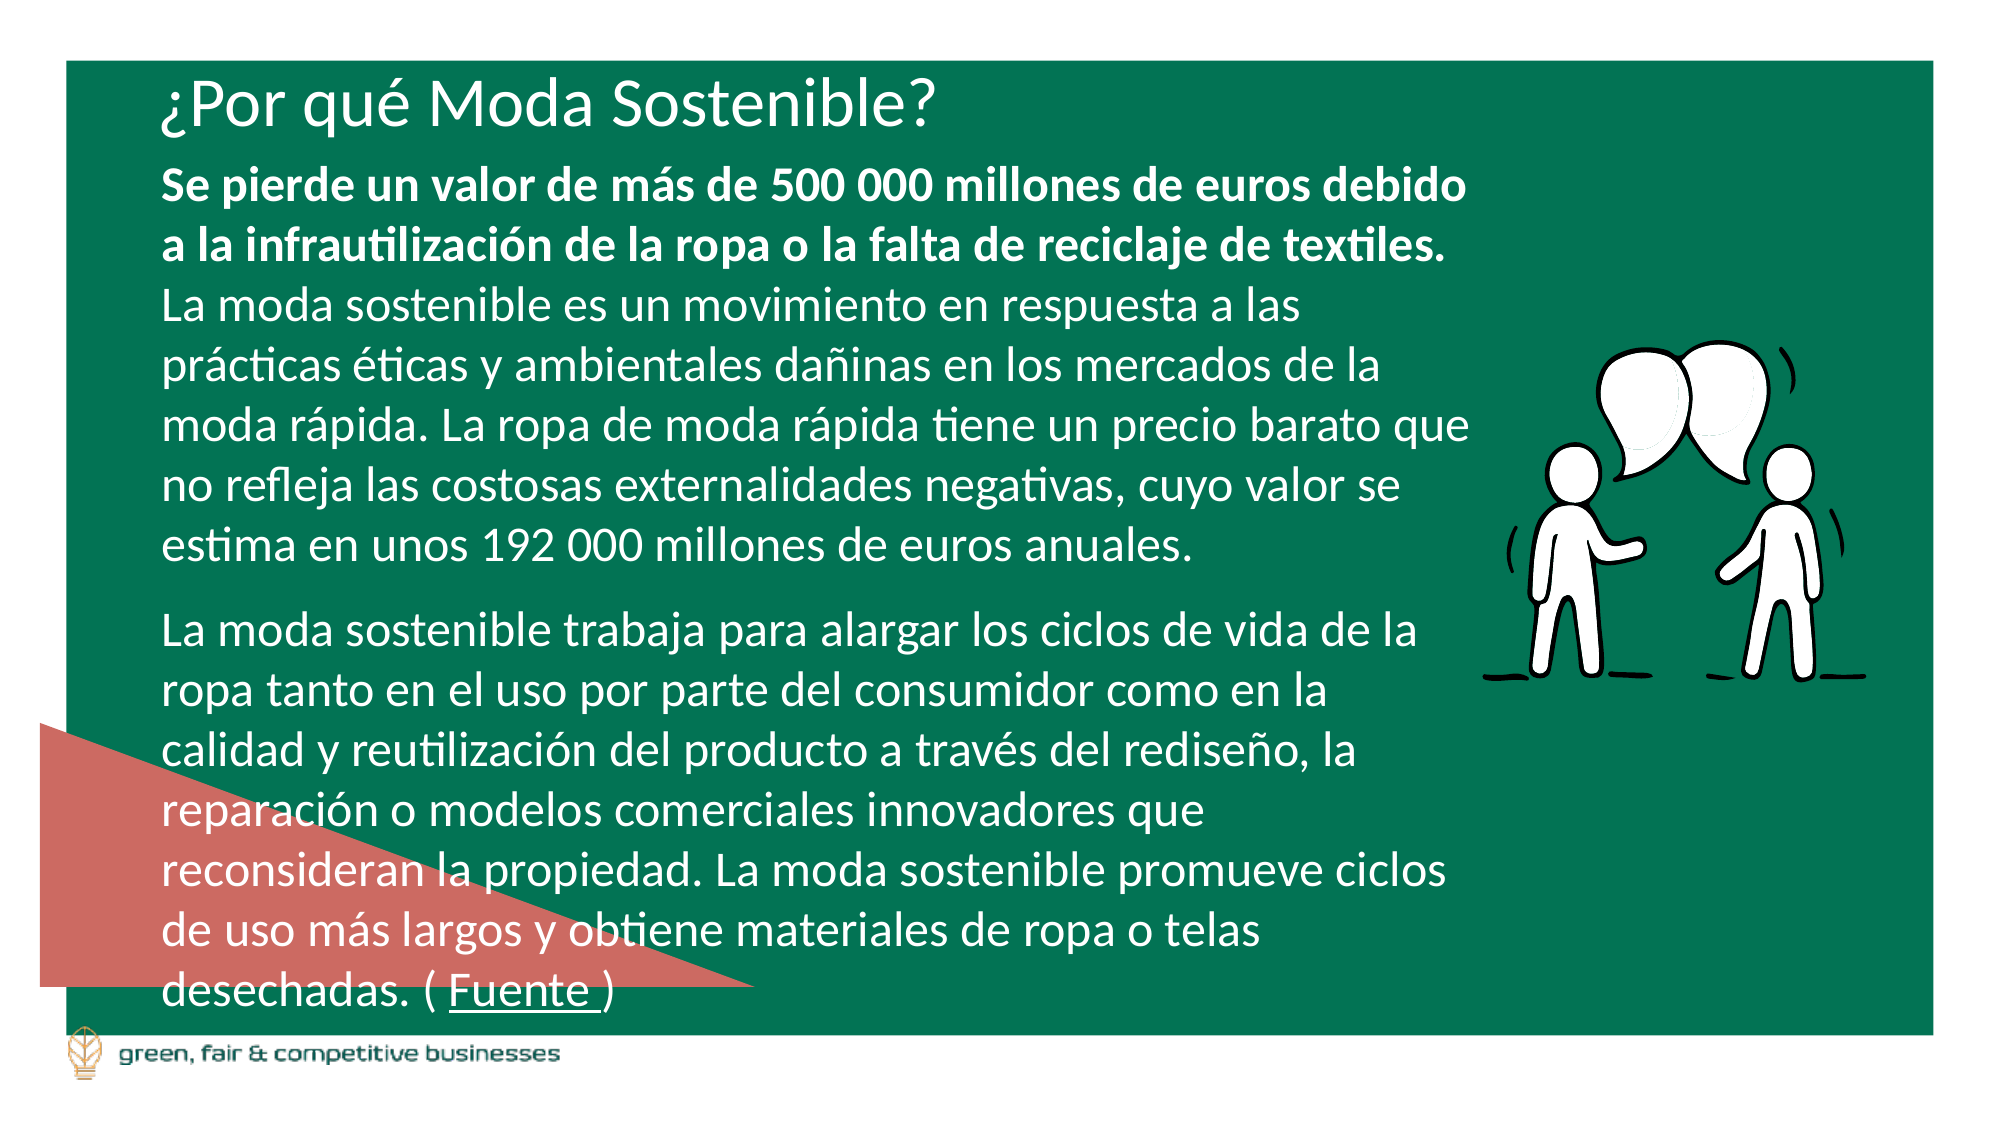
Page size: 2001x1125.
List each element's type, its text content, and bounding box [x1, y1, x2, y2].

list Se pierde un valor de más de 500 000 millones de euros debido a la infrautilización de la ropa o la falta de reciclaje de textiles. La moda sostenible es un movimiento en respuesta a las prácticas éticas y ambientales dañinas en los mercados de la moda rápida. La ropa de moda rápida tiene un precio barato que no refleja las costosas externalidades negativas, cuyo valor se estima en unos 192 000 millones de euros anuales. La moda sostenible trabaja para alargar los ciclos de vida de la ropa tanto en el uso por parte del consumidor como en la calidad y reutilización del producto a través del rediseño, la reparación o modelos comerciales innovadores que reconsideran la propiedad. La moda sostenible promueve ciclos de uso más largos y obtiene materiales de ropa o telas desechadas. ( Fuente ) [146, 144, 1493, 784]
list ¿Por qué Moda Sostenible? [142, 67, 1000, 147]
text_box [1482, 339, 1867, 683]
picture [50, 1012, 567, 1094]
